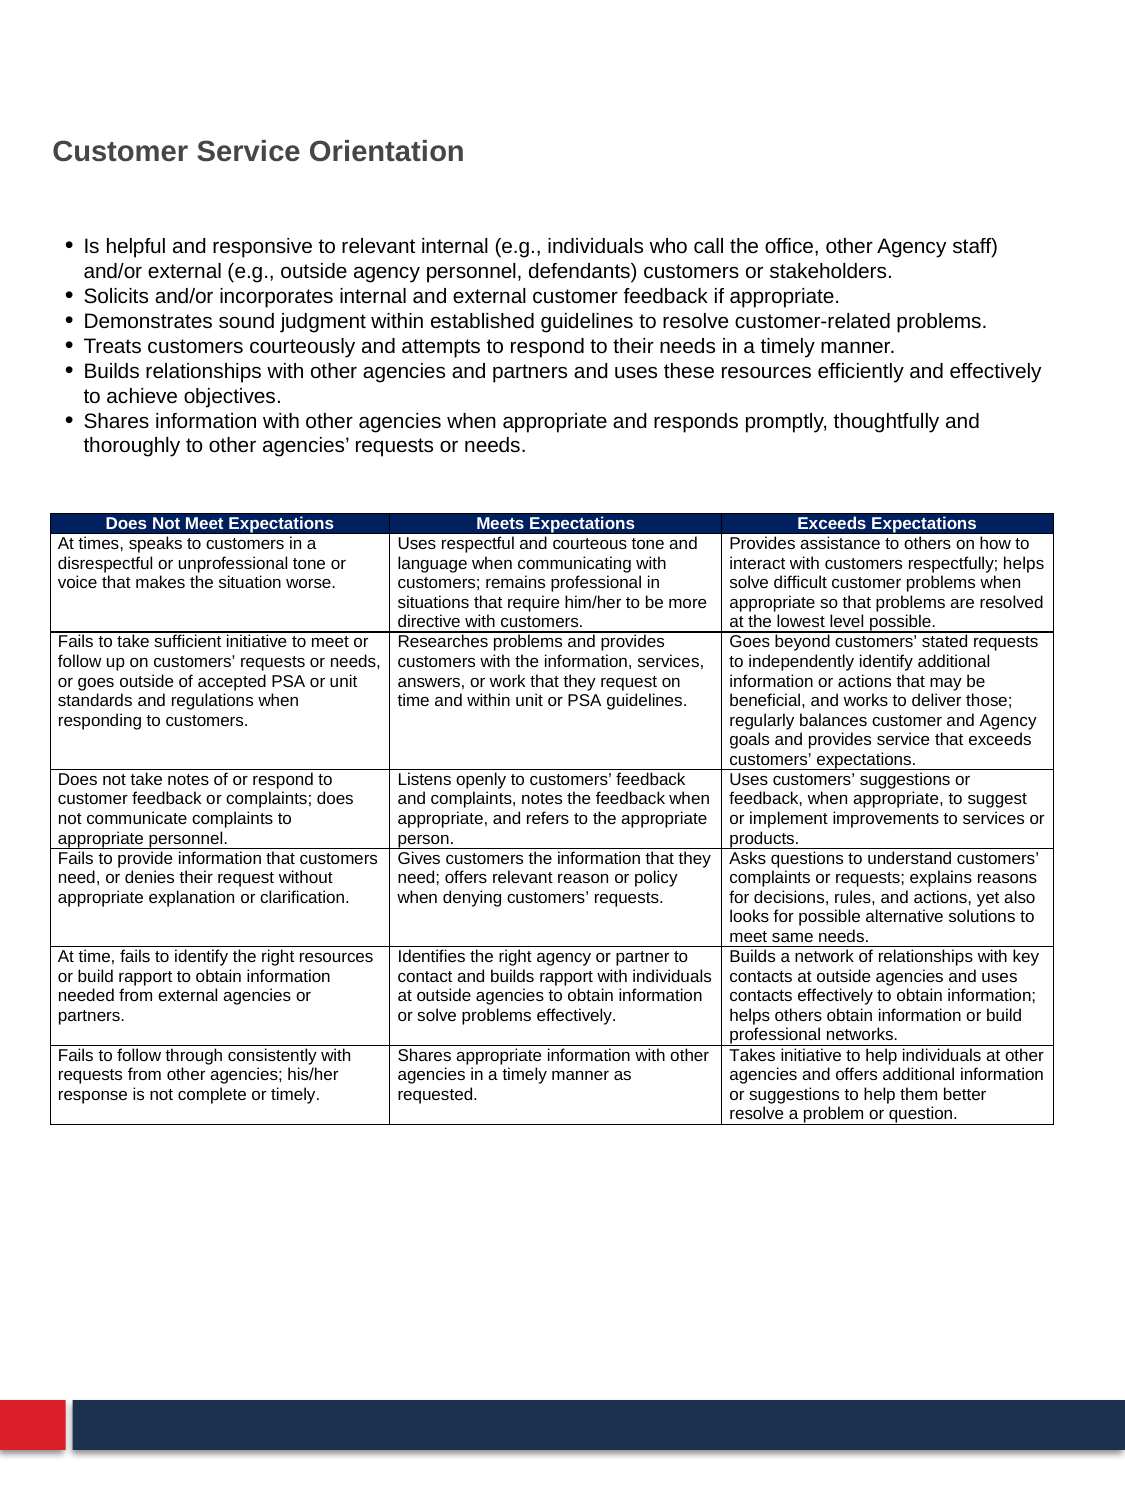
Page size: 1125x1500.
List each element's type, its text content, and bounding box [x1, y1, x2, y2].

text_box Is helpful and responsive to relevant internal (e.g., individuals who call the office, other Agency staff) and/or external (e.g., outside agency personnel, defendants) customers or stakeholders. Solicits and/or incorporates internal and external customer feedback if appropriate. Demonstrates sound judgment within established guidelines to resolve customer-related problems. Treats customers courteously and attempts to respond to their needs in a timely manner. Builds relationships with other agencies and partners and uses these resources efficiently and effectively to achieve objectives. Shares information with other agencies when appropriate and responds promptly, thoughtfully and thoroughly to other agencies’ requests or needs. [50, 224, 1063, 512]
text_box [49, 512, 1088, 1146]
title Customer Service Orientation [37, 112, 925, 188]
